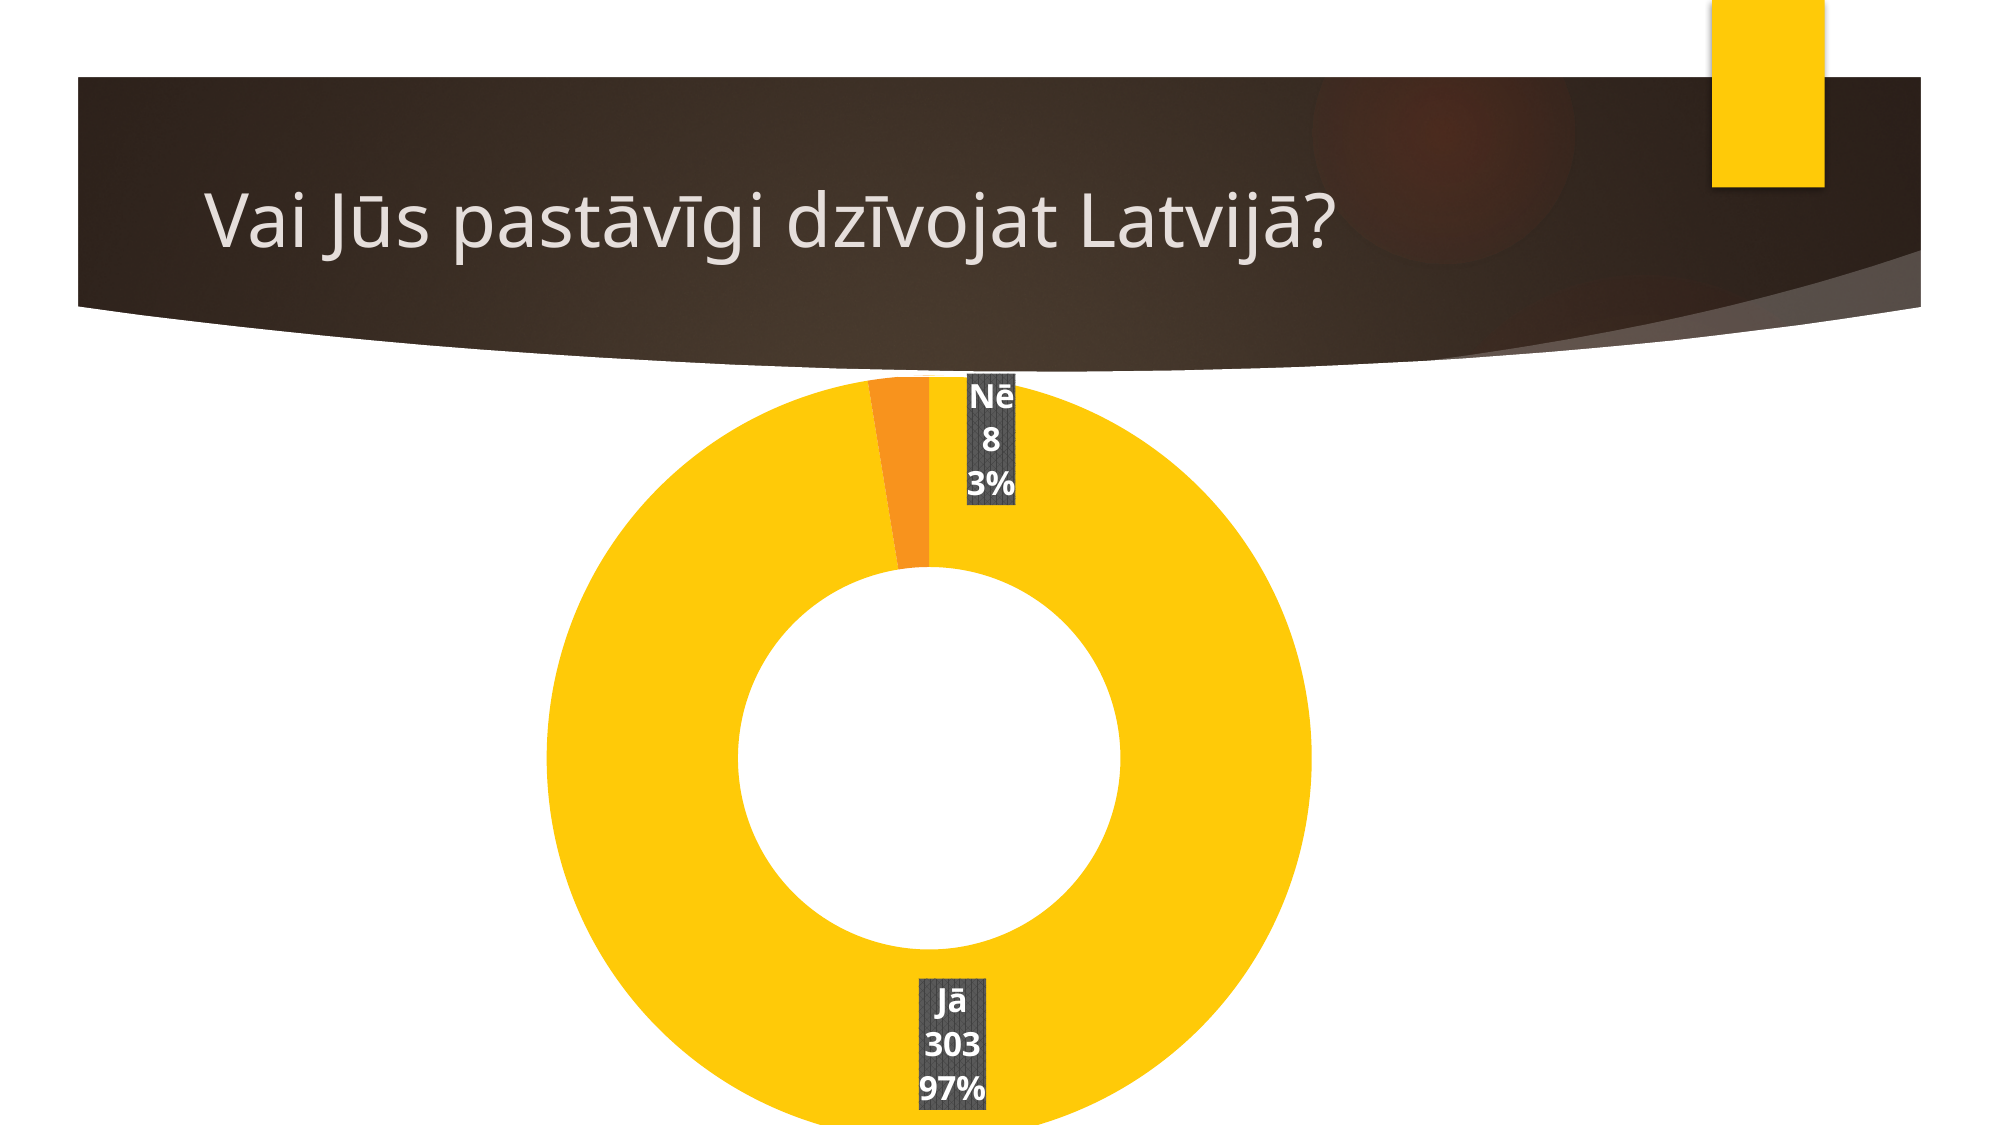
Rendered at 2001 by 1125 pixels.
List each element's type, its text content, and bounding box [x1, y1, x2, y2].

title Vai Jūs pastāvīgi dzīvojat Latvijā? [189, 159, 1627, 276]
chart [189, 339, 1670, 1125]
